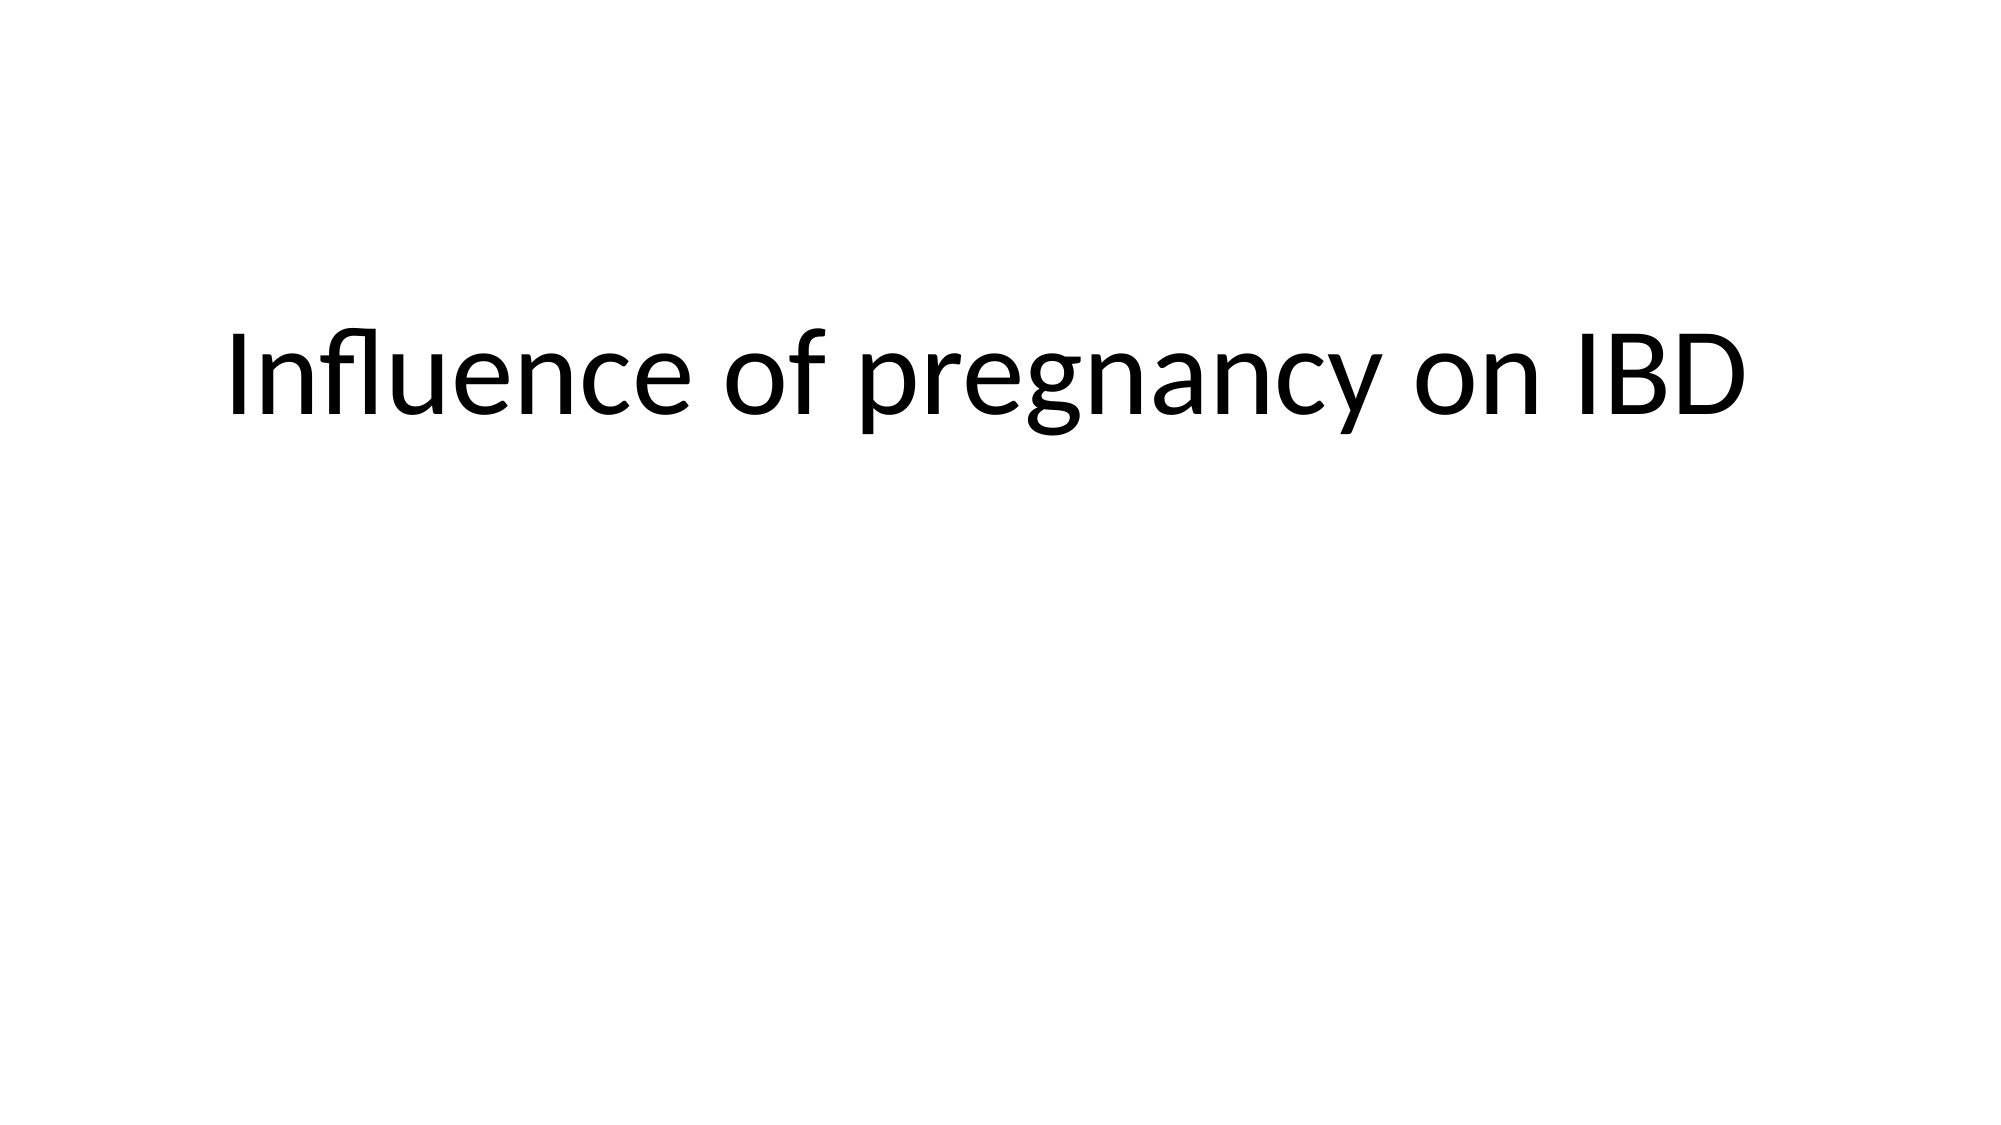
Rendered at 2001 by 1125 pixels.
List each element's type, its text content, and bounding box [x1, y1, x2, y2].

list Influence of pregnancy on IBD [151, 299, 1863, 585]
